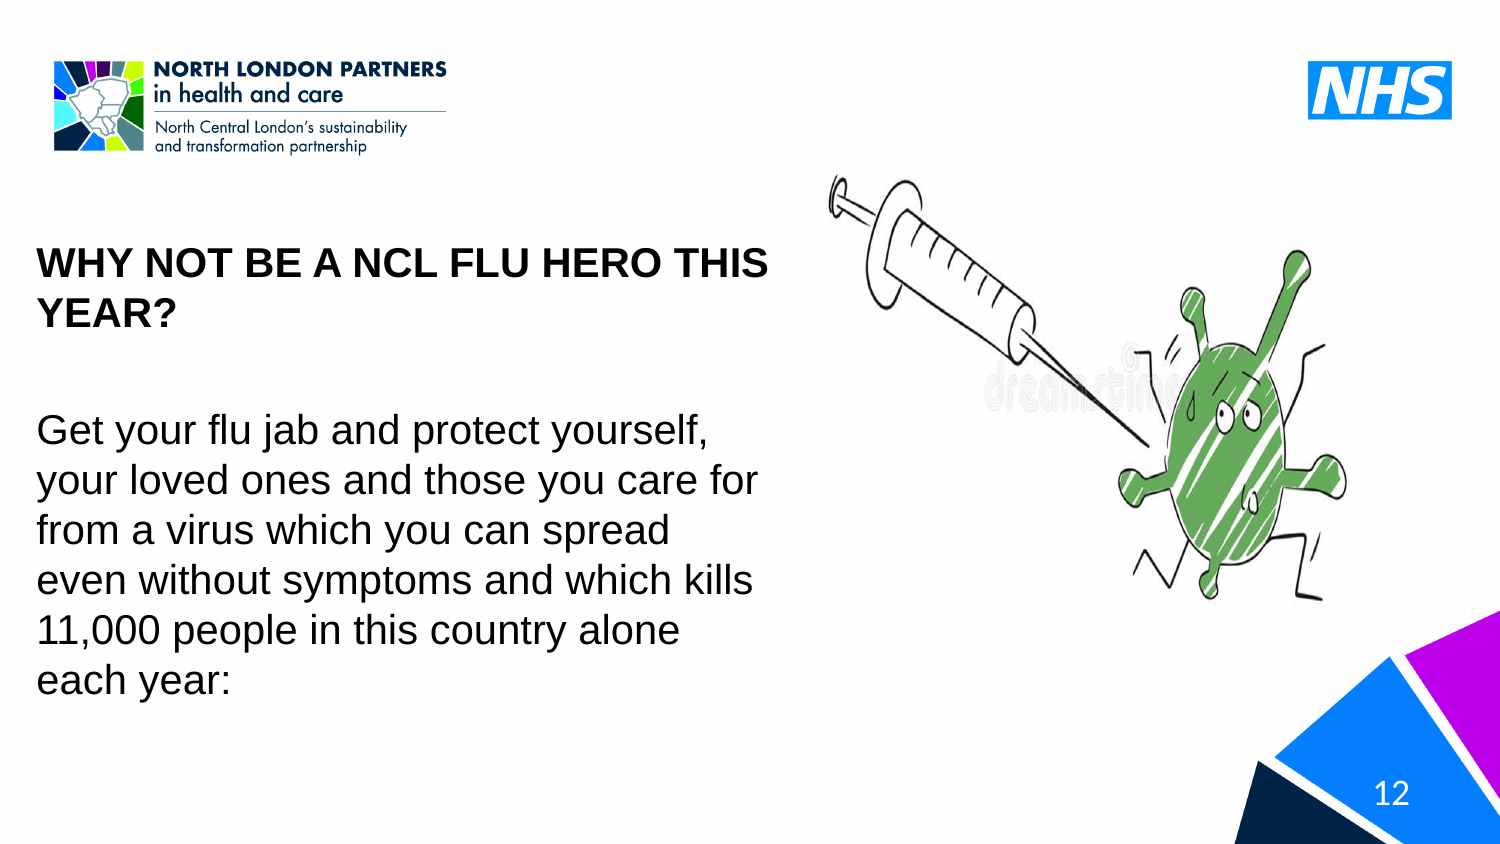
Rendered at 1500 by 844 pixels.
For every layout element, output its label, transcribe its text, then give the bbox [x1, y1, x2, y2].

picture [0, 0, 1500, 844]
list WHY NOT BE A NCL FLU HERO THIS YEAR? Get your flu jab and protect yourself, your loved ones and those you care for from a virus which you can spread even without symptoms and which kills 11,000 people in this country alone each year: [21, 228, 785, 769]
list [819, 156, 1355, 618]
slide_number 12 [1074, 768, 1425, 814]
